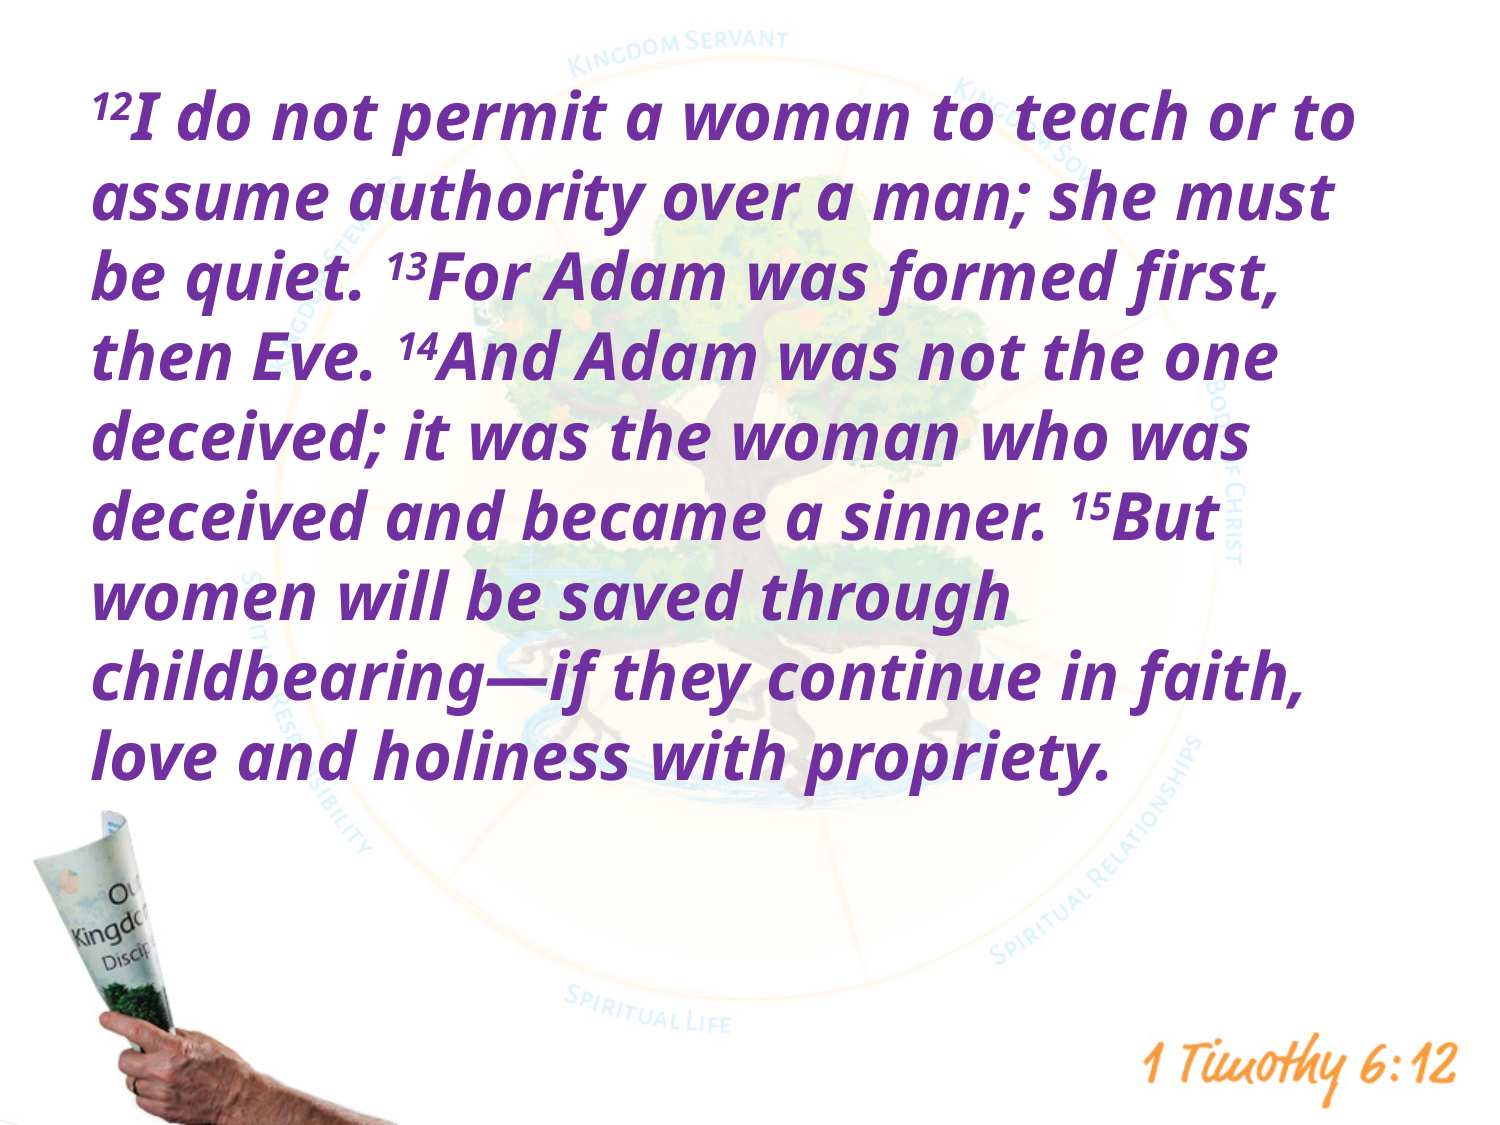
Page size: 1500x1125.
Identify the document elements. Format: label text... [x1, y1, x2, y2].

list 12I do not permit a woman to teach or to assume authority over a man; she must be quiet. 13For Adam was formed first, then Eve. 14And Adam was not the one deceived; it was the woman who was deceived and became a sinner. 15But women will be saved through childbearing—if they continue in faith, love and holiness with propriety. [75, 66, 1425, 1005]
picture [0, 0, 1500, 1125]
